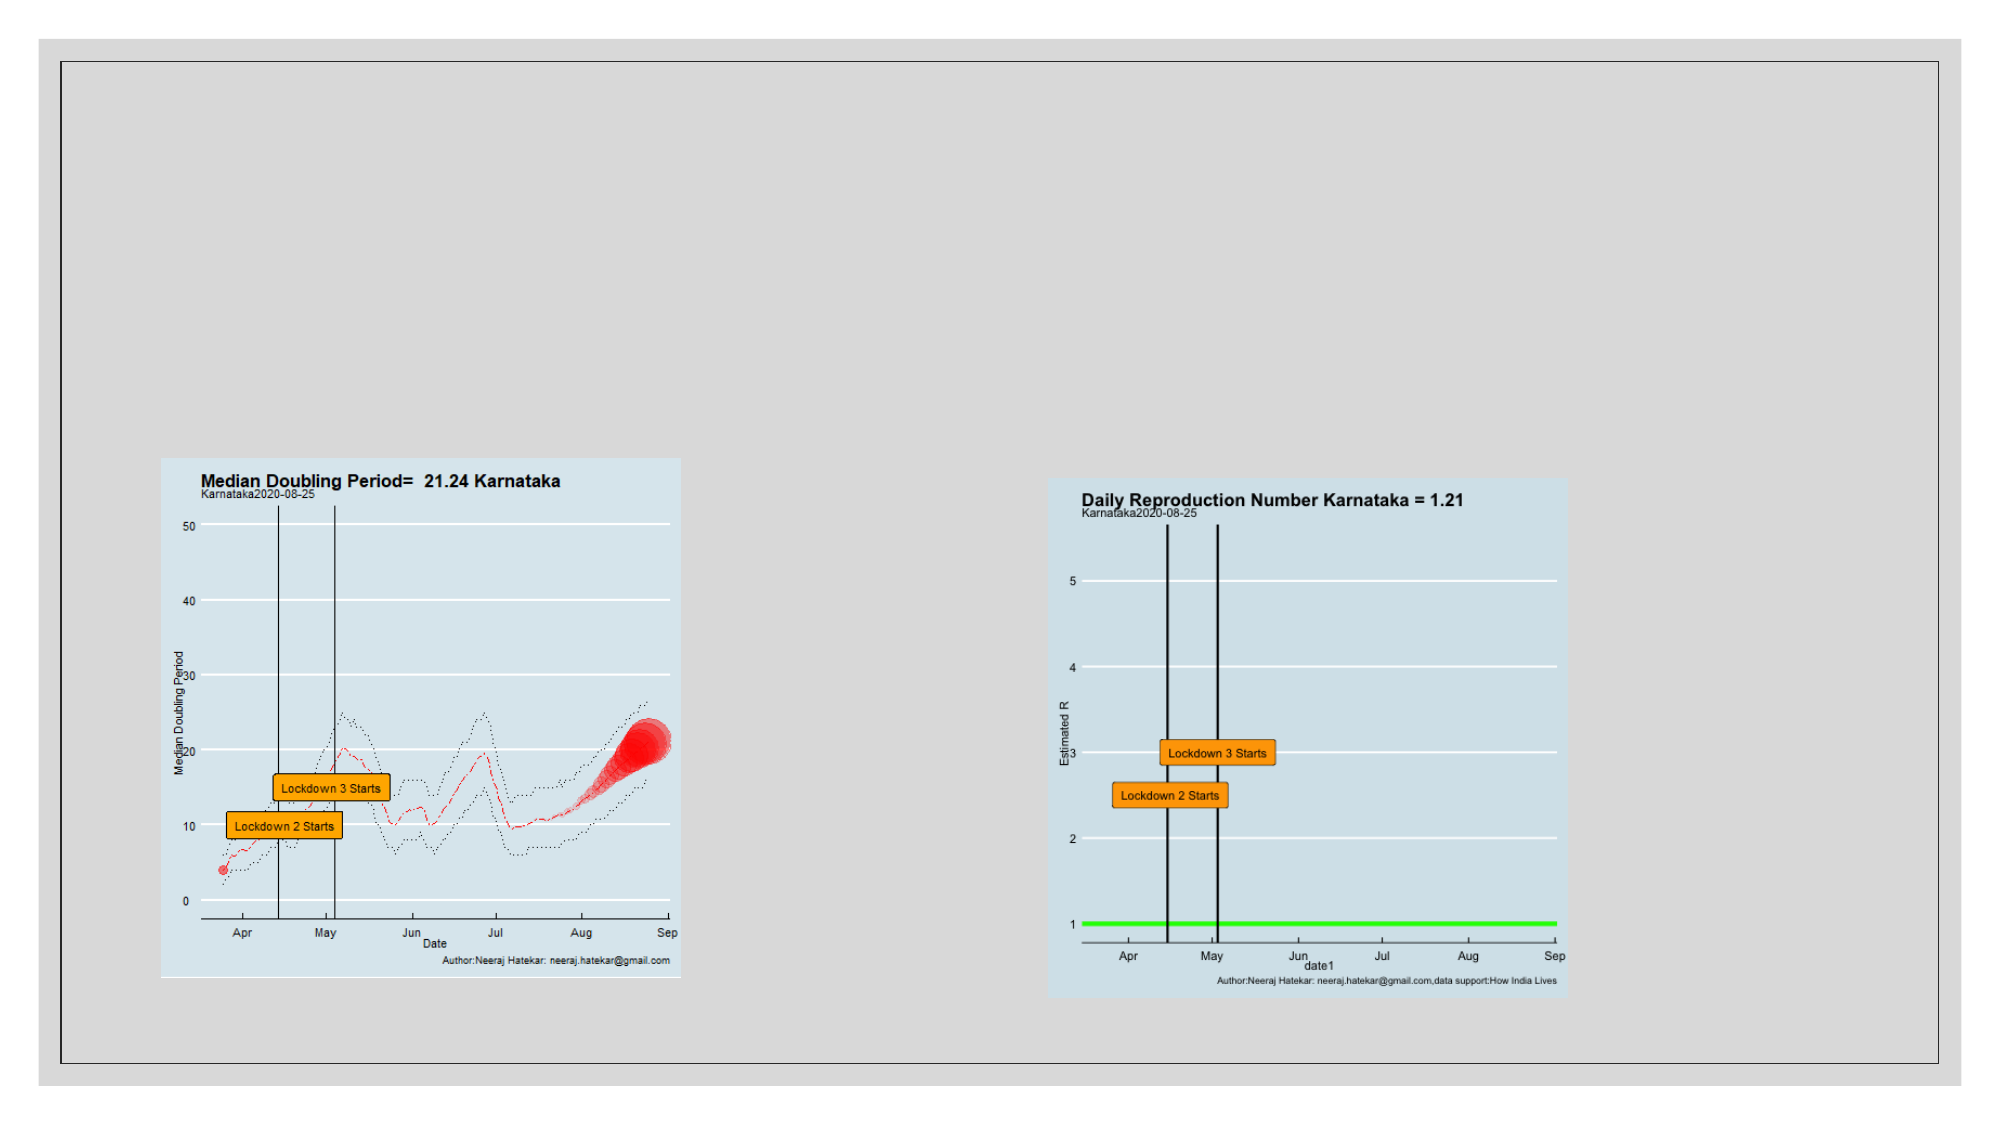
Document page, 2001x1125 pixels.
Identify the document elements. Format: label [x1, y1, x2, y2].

list [161, 458, 681, 978]
list [1048, 478, 1568, 998]
